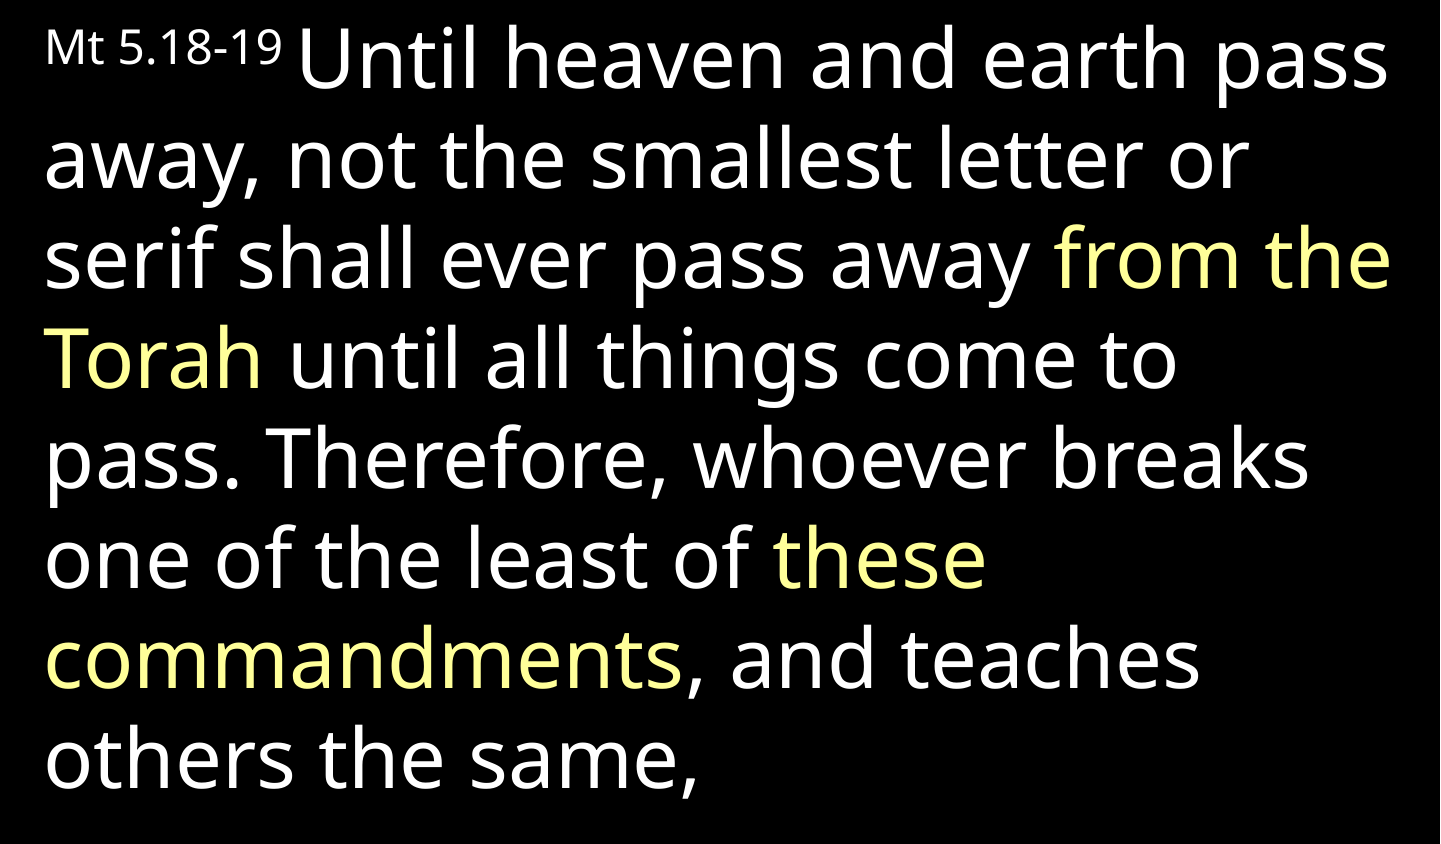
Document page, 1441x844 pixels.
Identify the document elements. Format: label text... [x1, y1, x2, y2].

subtitle Mt 5.18-19 Until heaven and earth pass away, not the smallest letter or serif shall ever pass away from the Torah until all things come to pass. Therefore, whoever breaks one of the least of these commandments, and teaches others the same, [32, 0, 1408, 844]
